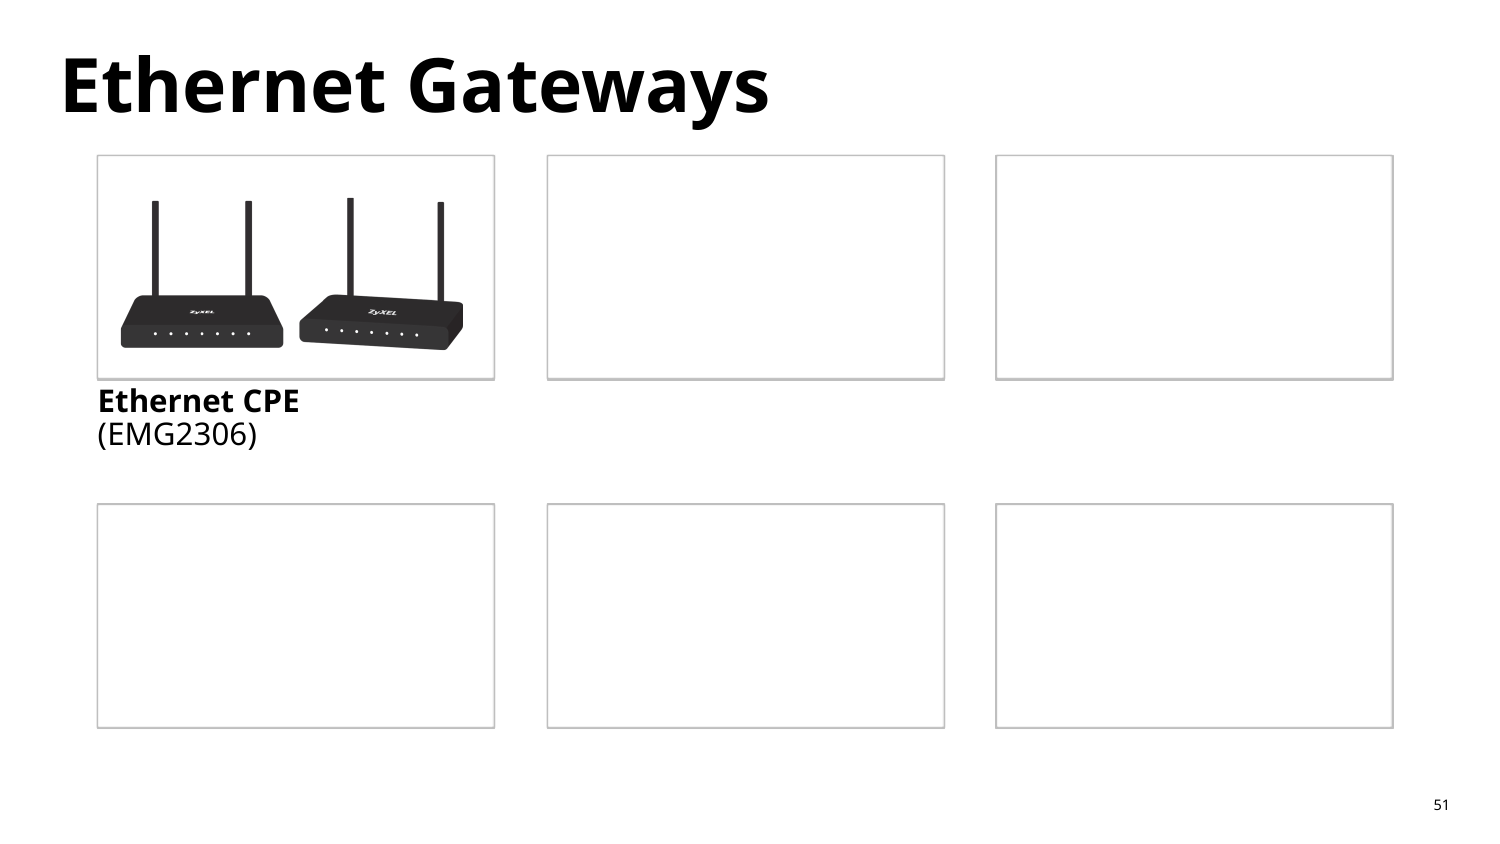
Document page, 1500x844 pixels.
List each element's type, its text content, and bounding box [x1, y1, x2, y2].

picture [297, 196, 466, 352]
title Ethernet Gateways [59, 47, 1207, 132]
picture [119, 199, 285, 351]
list Ethernet CPE (EMG2306) [97, 384, 495, 453]
